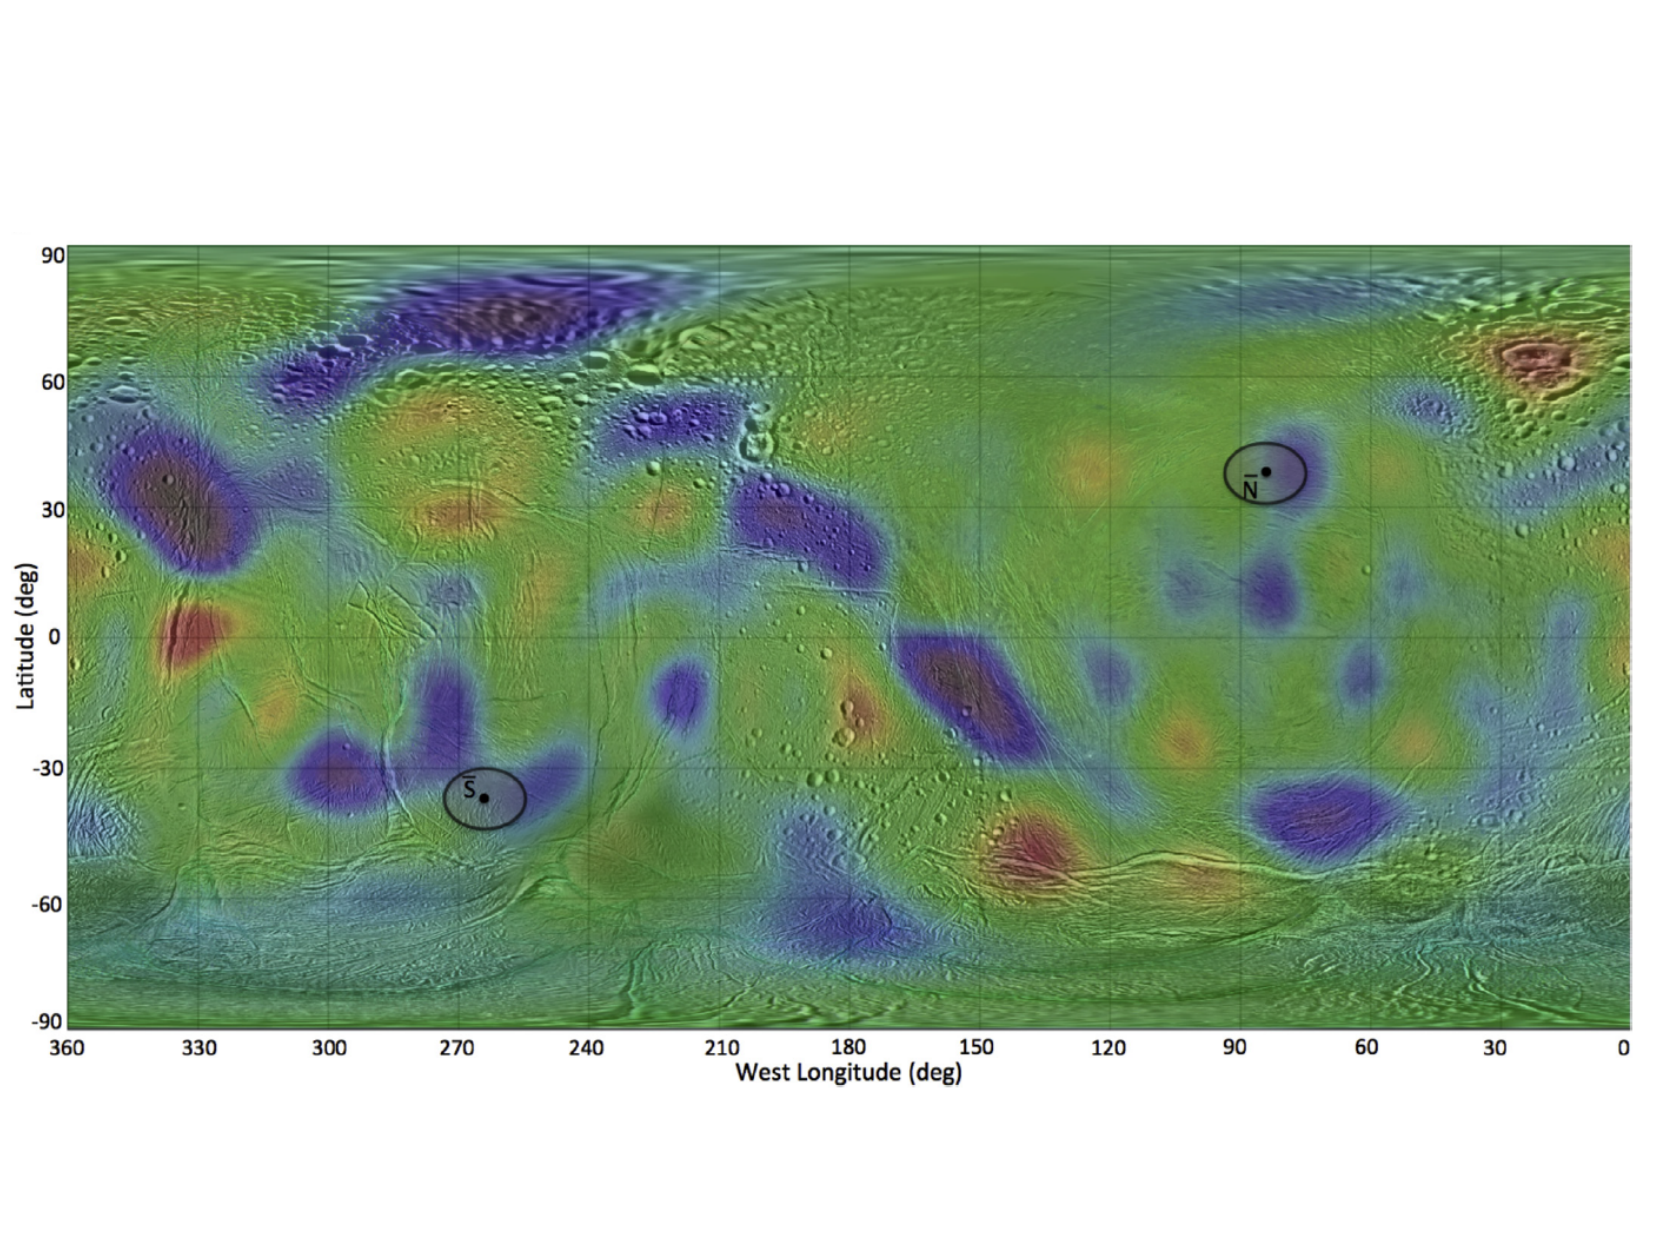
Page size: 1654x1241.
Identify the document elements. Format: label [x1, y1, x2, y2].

picture [9, 232, 1654, 1097]
